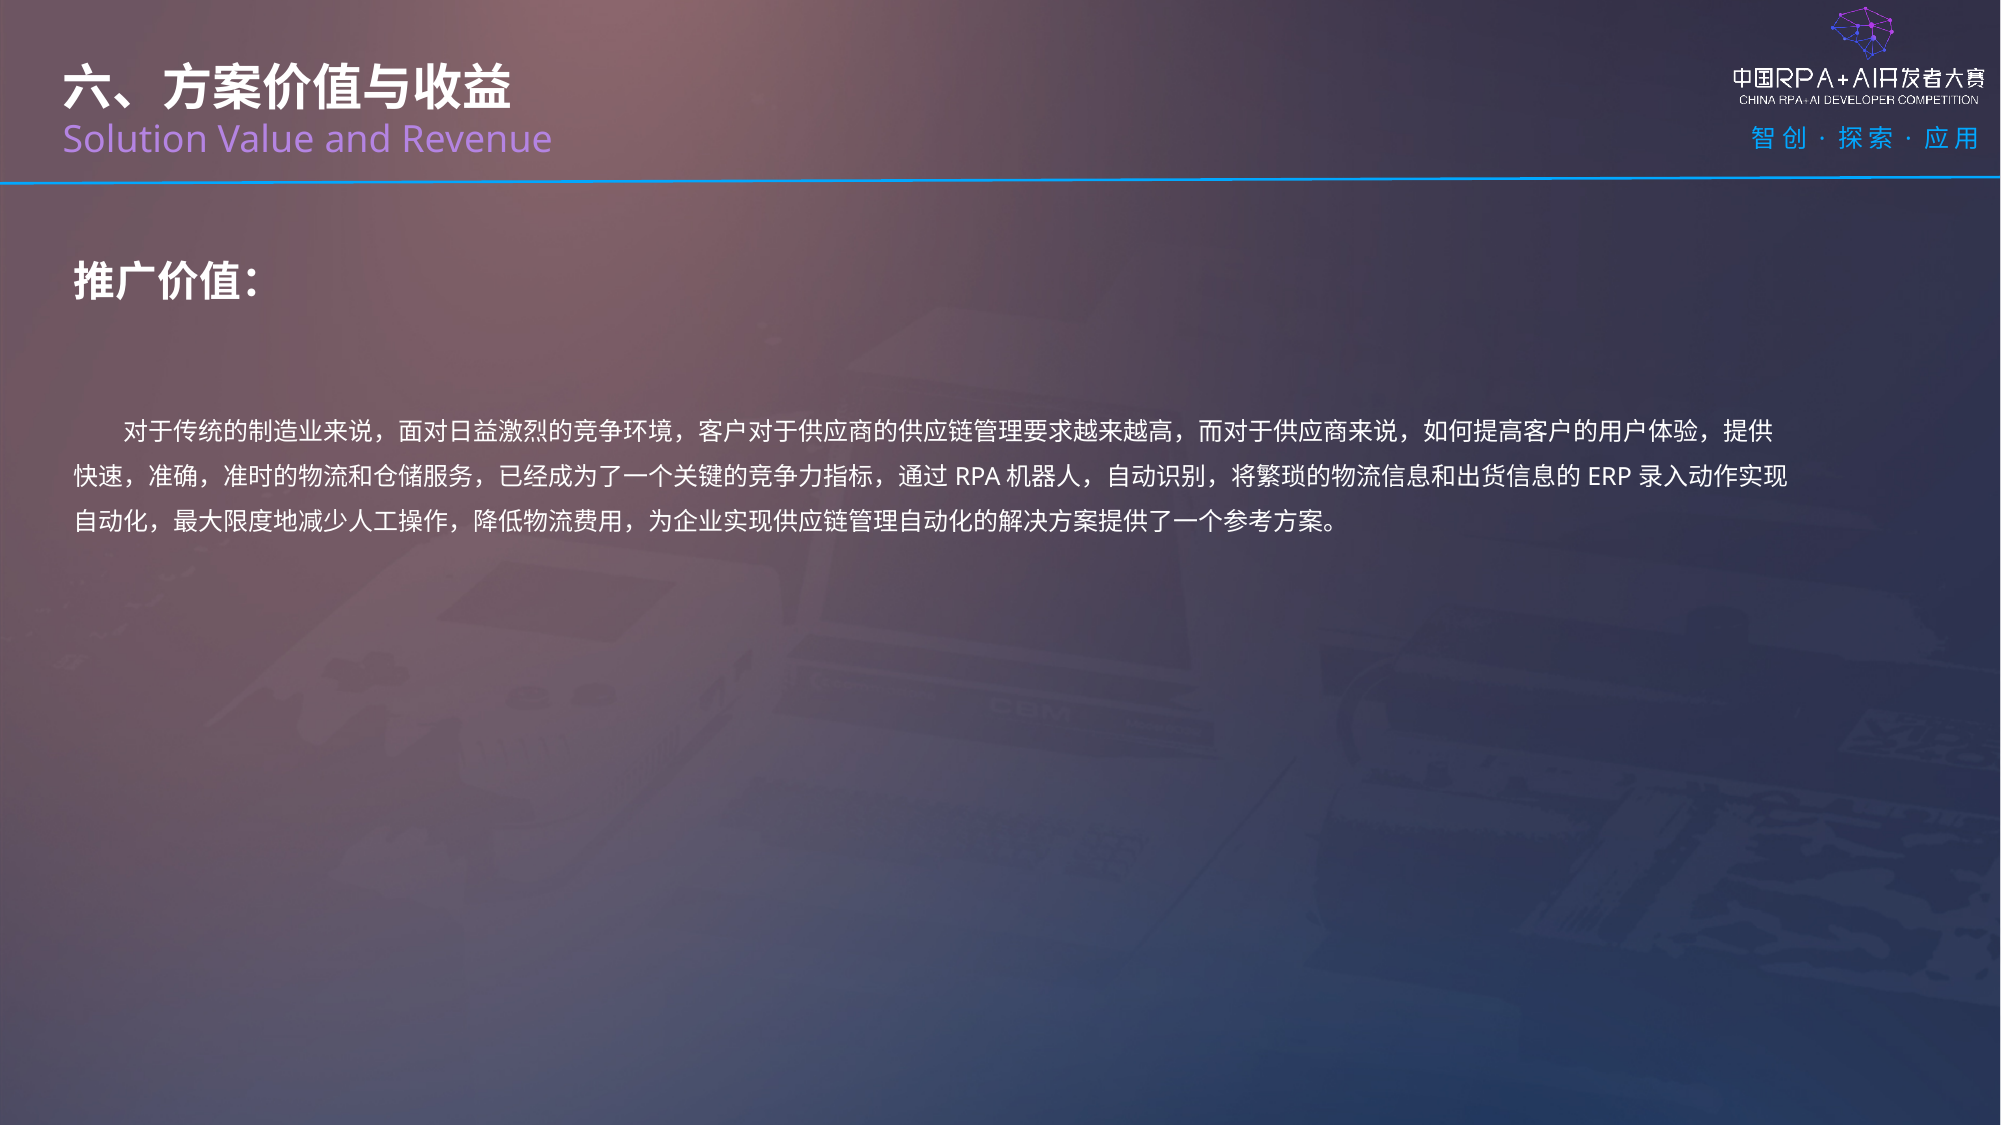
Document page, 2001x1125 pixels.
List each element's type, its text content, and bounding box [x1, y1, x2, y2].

picture [0, 179, 2001, 1125]
text_box 对于传统的制造业来说，面对日益激烈的竞争环境，客户对于供应商的供应链管理要求越来越高，而对于供应商来说，如何提高客户的用户体验，提供快速，准确，准时的物流和仓储服务，已经成为了一个关键的竞争力指标，通过RPA机器人，自动识别，将繁琐的物流信息和出货信息的ERP录入动作实现自动化，最大限度地减少人工操作，降低物流费用，为企业实现供应链管理自动化的解决方案提供了一个参考方案。 [59, 392, 1810, 543]
text_box 推广价值： [59, 247, 450, 313]
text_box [0, 177, 2000, 184]
text_box 六、方案价值与收益 Solution Value and Revenue [47, 47, 982, 168]
picture [0, 0, 2001, 177]
